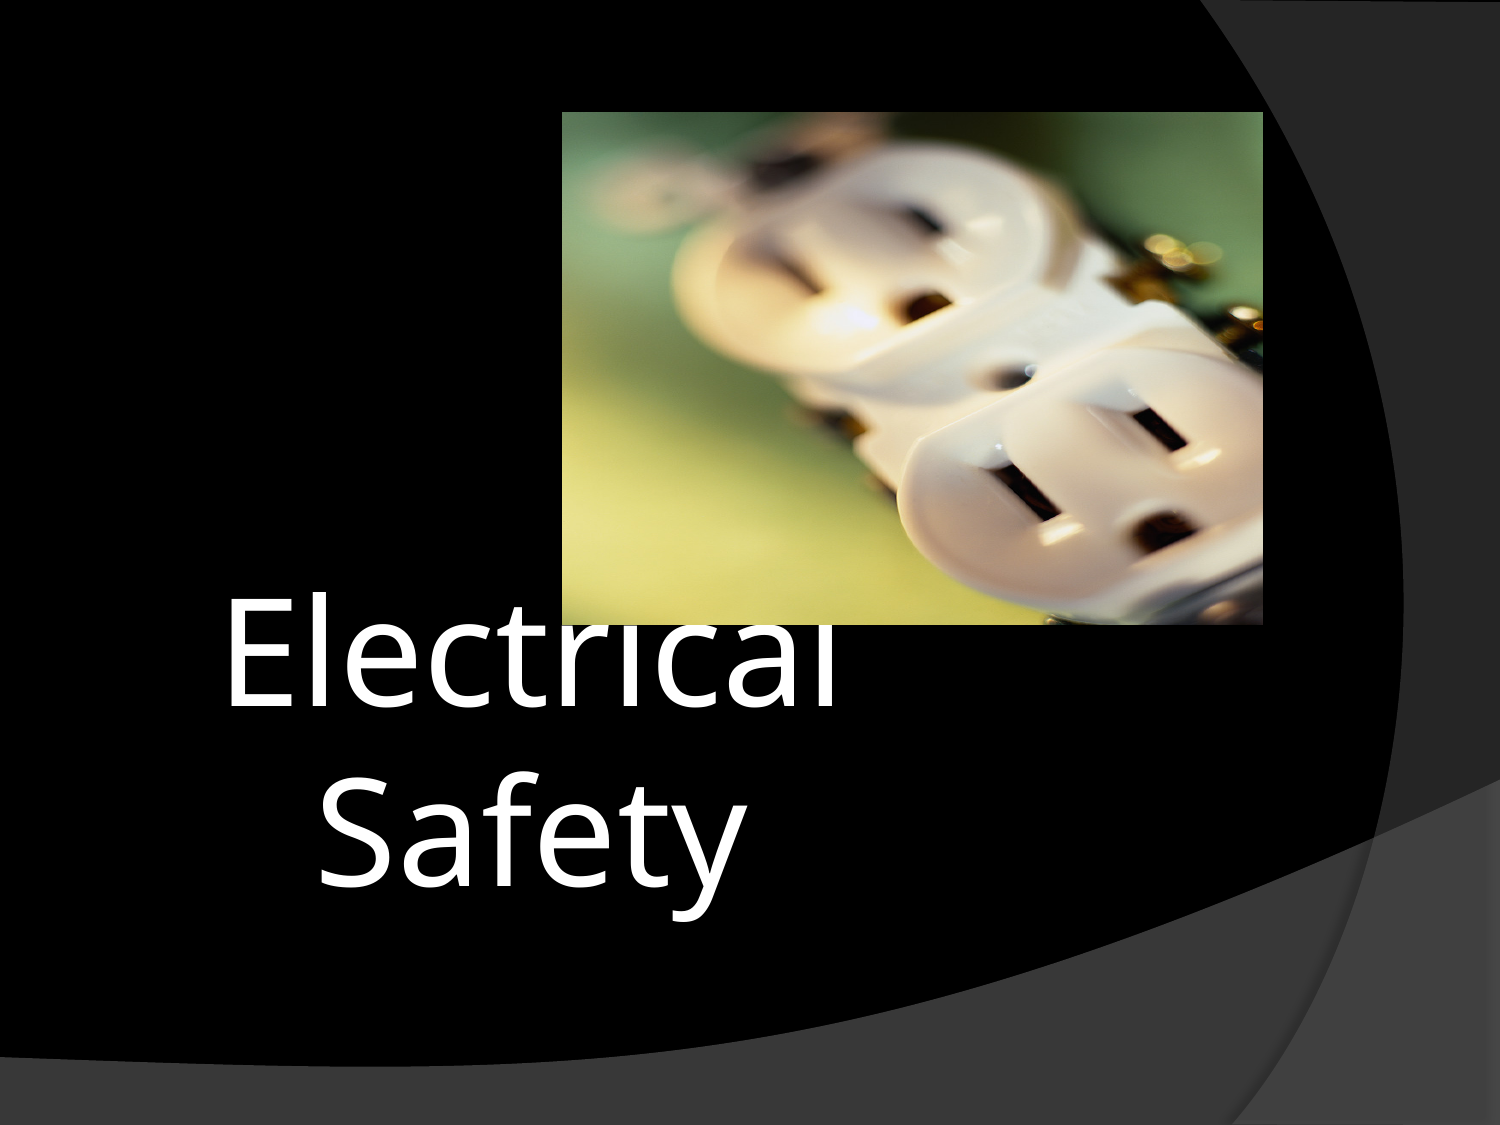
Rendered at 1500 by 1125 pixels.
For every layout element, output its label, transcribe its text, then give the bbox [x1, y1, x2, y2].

title Electrical Safety [0, 547, 1063, 925]
picture [562, 112, 1263, 625]
